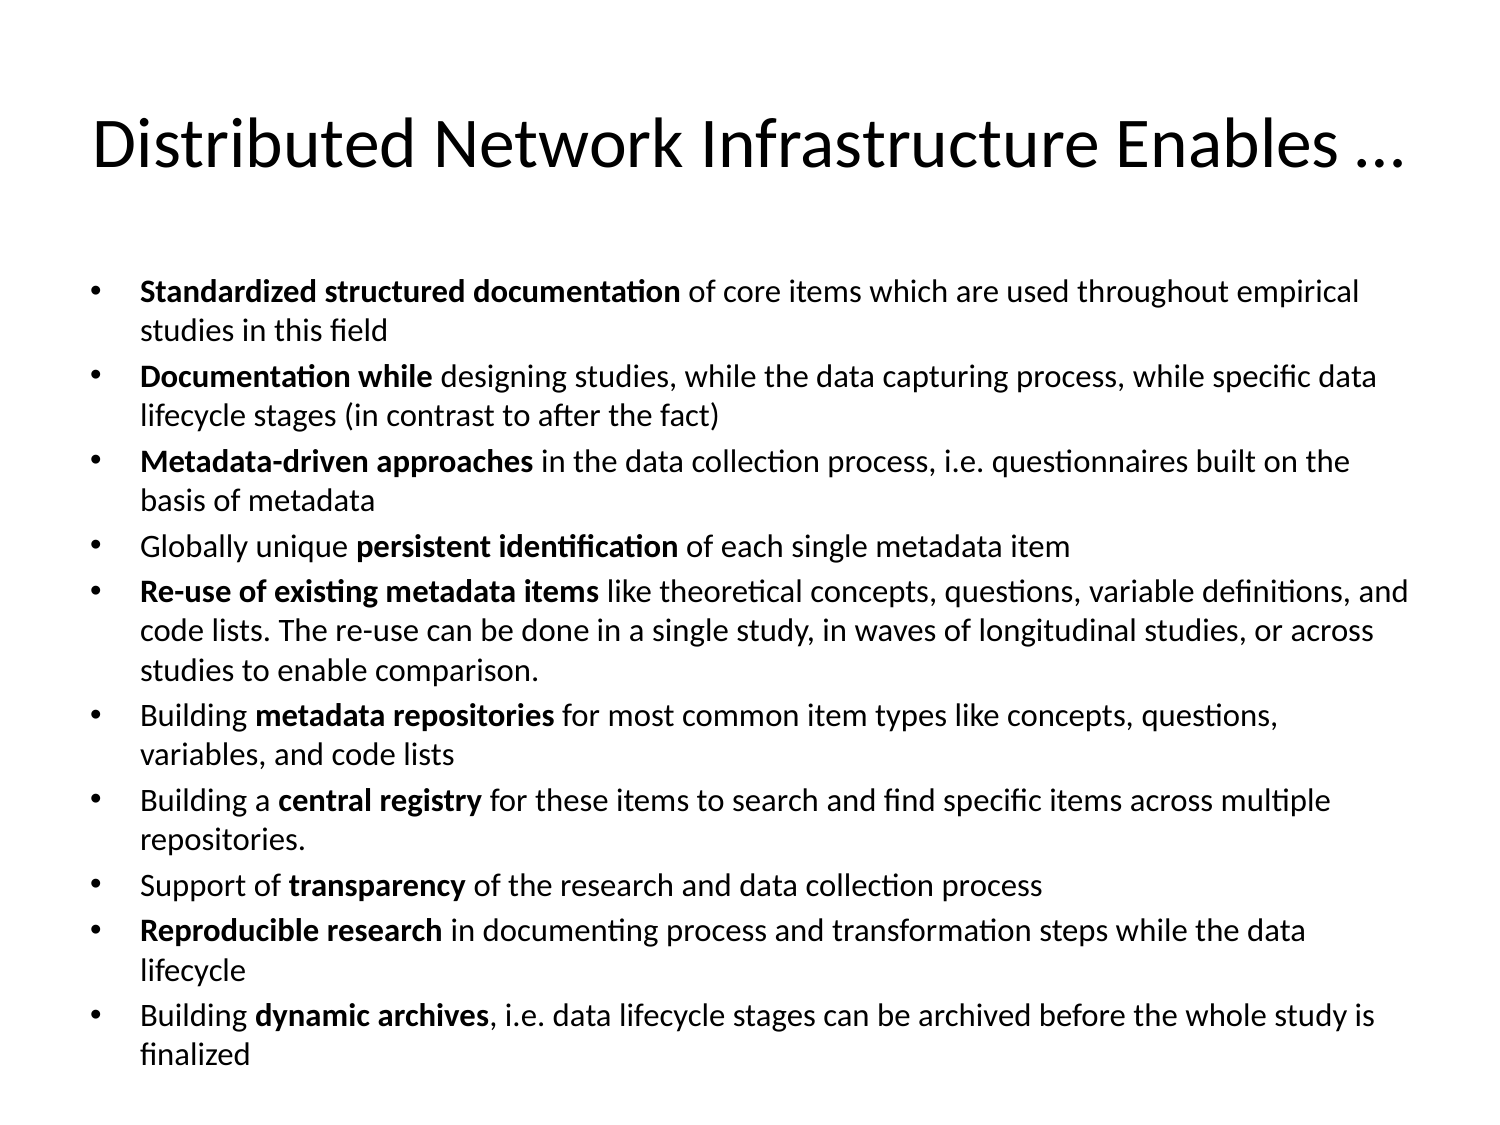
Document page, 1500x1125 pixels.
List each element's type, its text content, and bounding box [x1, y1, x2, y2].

list Standardized structured documentation of core items which are used throughout empirical studies in this field Documentation while designing studies, while the data capturing process, while specific data lifecycle stages (in contrast to after the fact) Metadata-driven approaches in the data collection process, i.e. questionnaires built on the basis of metadata Globally unique persistent identification of each single metadata item Re-use of existing metadata items like theoretical concepts, questions, variable definitions, and code lists. The re-use can be done in a single study, in waves of longitudinal studies, or across studies to enable comparison. Building metadata repositories for most common item types like concepts, questions, variables, and code lists Building a central registry for these items to search and find specific items across multiple repositories. Support of transparency of the research and data collection process Reproducible research in documenting process and transformation steps while the data lifecycle Building dynamic archives, i.e. data lifecycle stages can be archived before the whole study is finalized [75, 262, 1425, 1083]
title Distributed Network Infrastructure Enables … [75, 45, 1425, 233]
